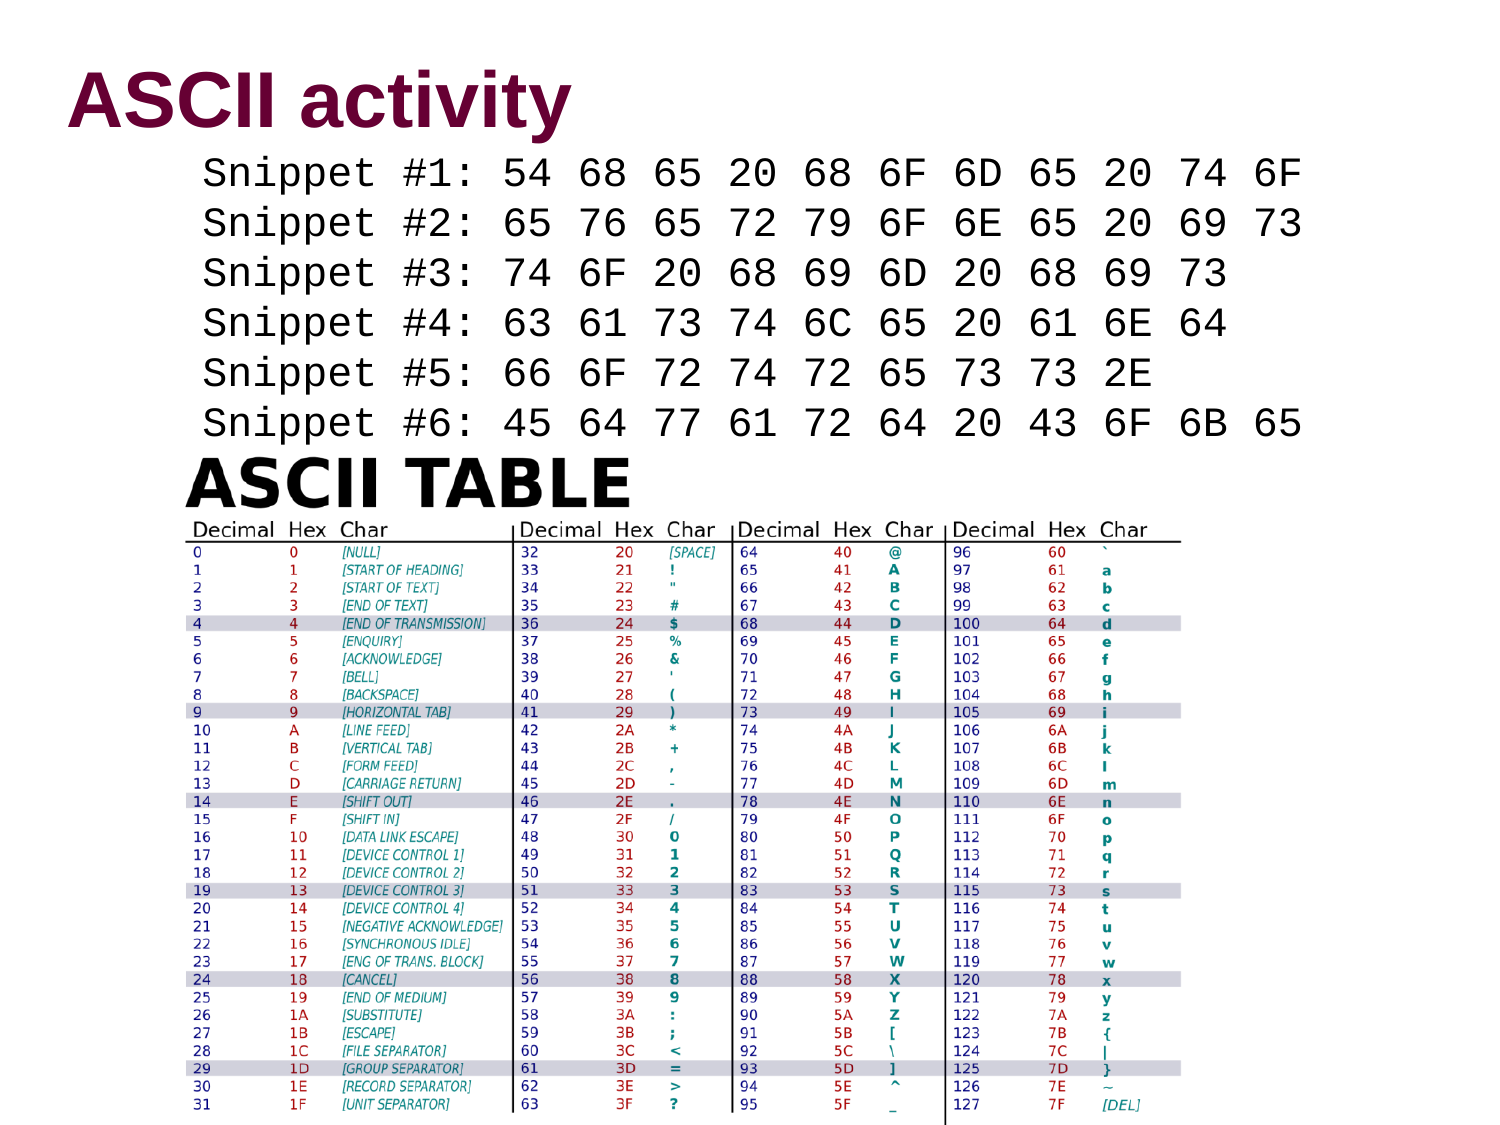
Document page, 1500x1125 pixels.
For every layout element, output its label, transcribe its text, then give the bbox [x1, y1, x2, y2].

title ASCII activity [66, 40, 1494, 166]
text_box Snippet #1: 54 68 65 20 68 6F 6D 65 20 74 6F Snippet #2: 65 76 65 72 79 6F 6E 65 20 69 73 Snippet #3: 74 6F 20 68 69 6D 20 68 69 73 Snippet #4: 63 61 73 74 6C 65 20 61 6E 64 Snippet #5: 66 6F 72 74 72 65 73 73 2E Snippet #6: 45 64 77 61 72 64 20 43 6F 6B 65 [187, 166, 1338, 453]
picture [162, 443, 1201, 1125]
